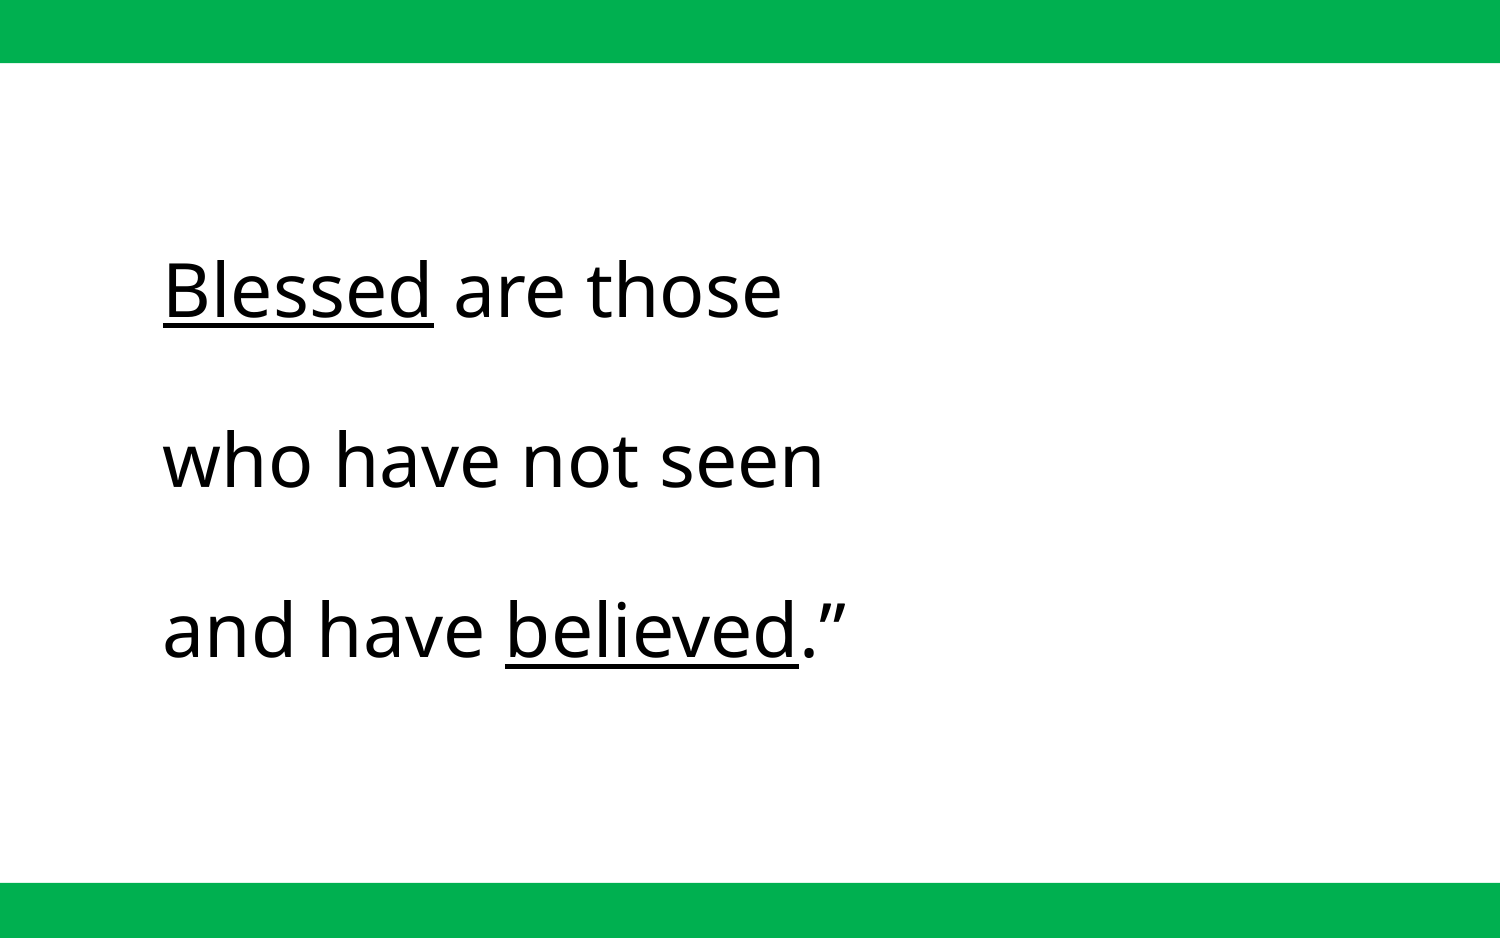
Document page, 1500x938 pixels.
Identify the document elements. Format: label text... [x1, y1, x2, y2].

text_box [0, 0, 1500, 64]
text_box Blessed are those [148, 234, 1375, 340]
text_box who have not seen [148, 405, 1324, 510]
text_box and have believed.” [148, 575, 1324, 681]
text_box [0, 882, 1500, 938]
